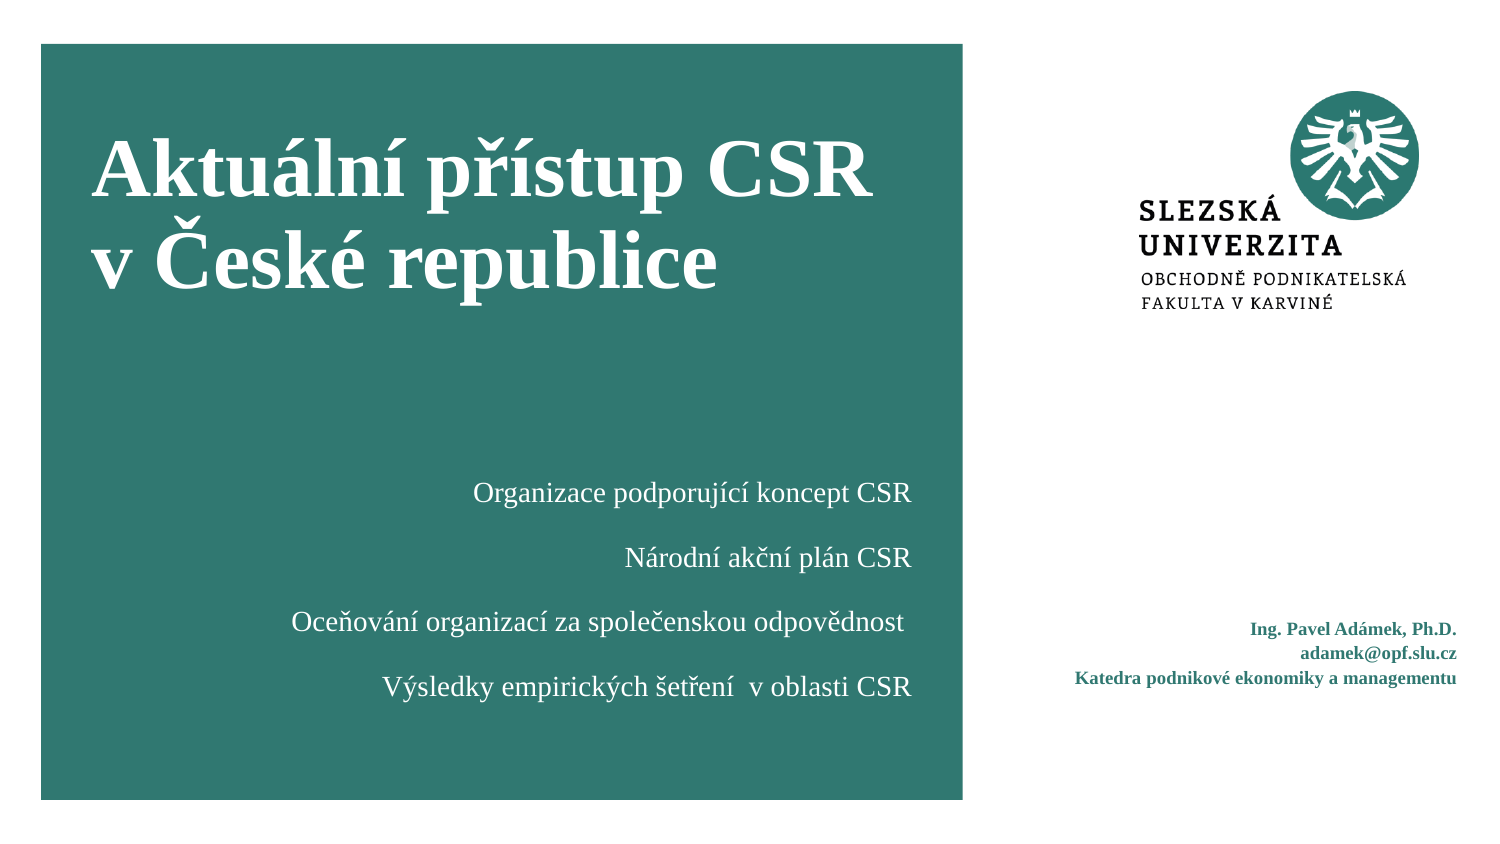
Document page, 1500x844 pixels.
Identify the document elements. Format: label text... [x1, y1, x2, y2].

picture [1139, 90, 1419, 309]
text_box Ing. Pavel Adámek, Ph.D. adamek@opf.slu.cz Katedra podnikové ekonomiky a managementu [1045, 610, 1472, 800]
subtitle Organizace podporující koncept CSR Národní akční plán CSR Oceňování organizací za společenskou odpovědnost Výsledky empirických šetření v oblasti CSR [230, 469, 928, 753]
text_box [39, 42, 965, 802]
title Aktuální přístup CSR v České republice [76, 114, 916, 470]
